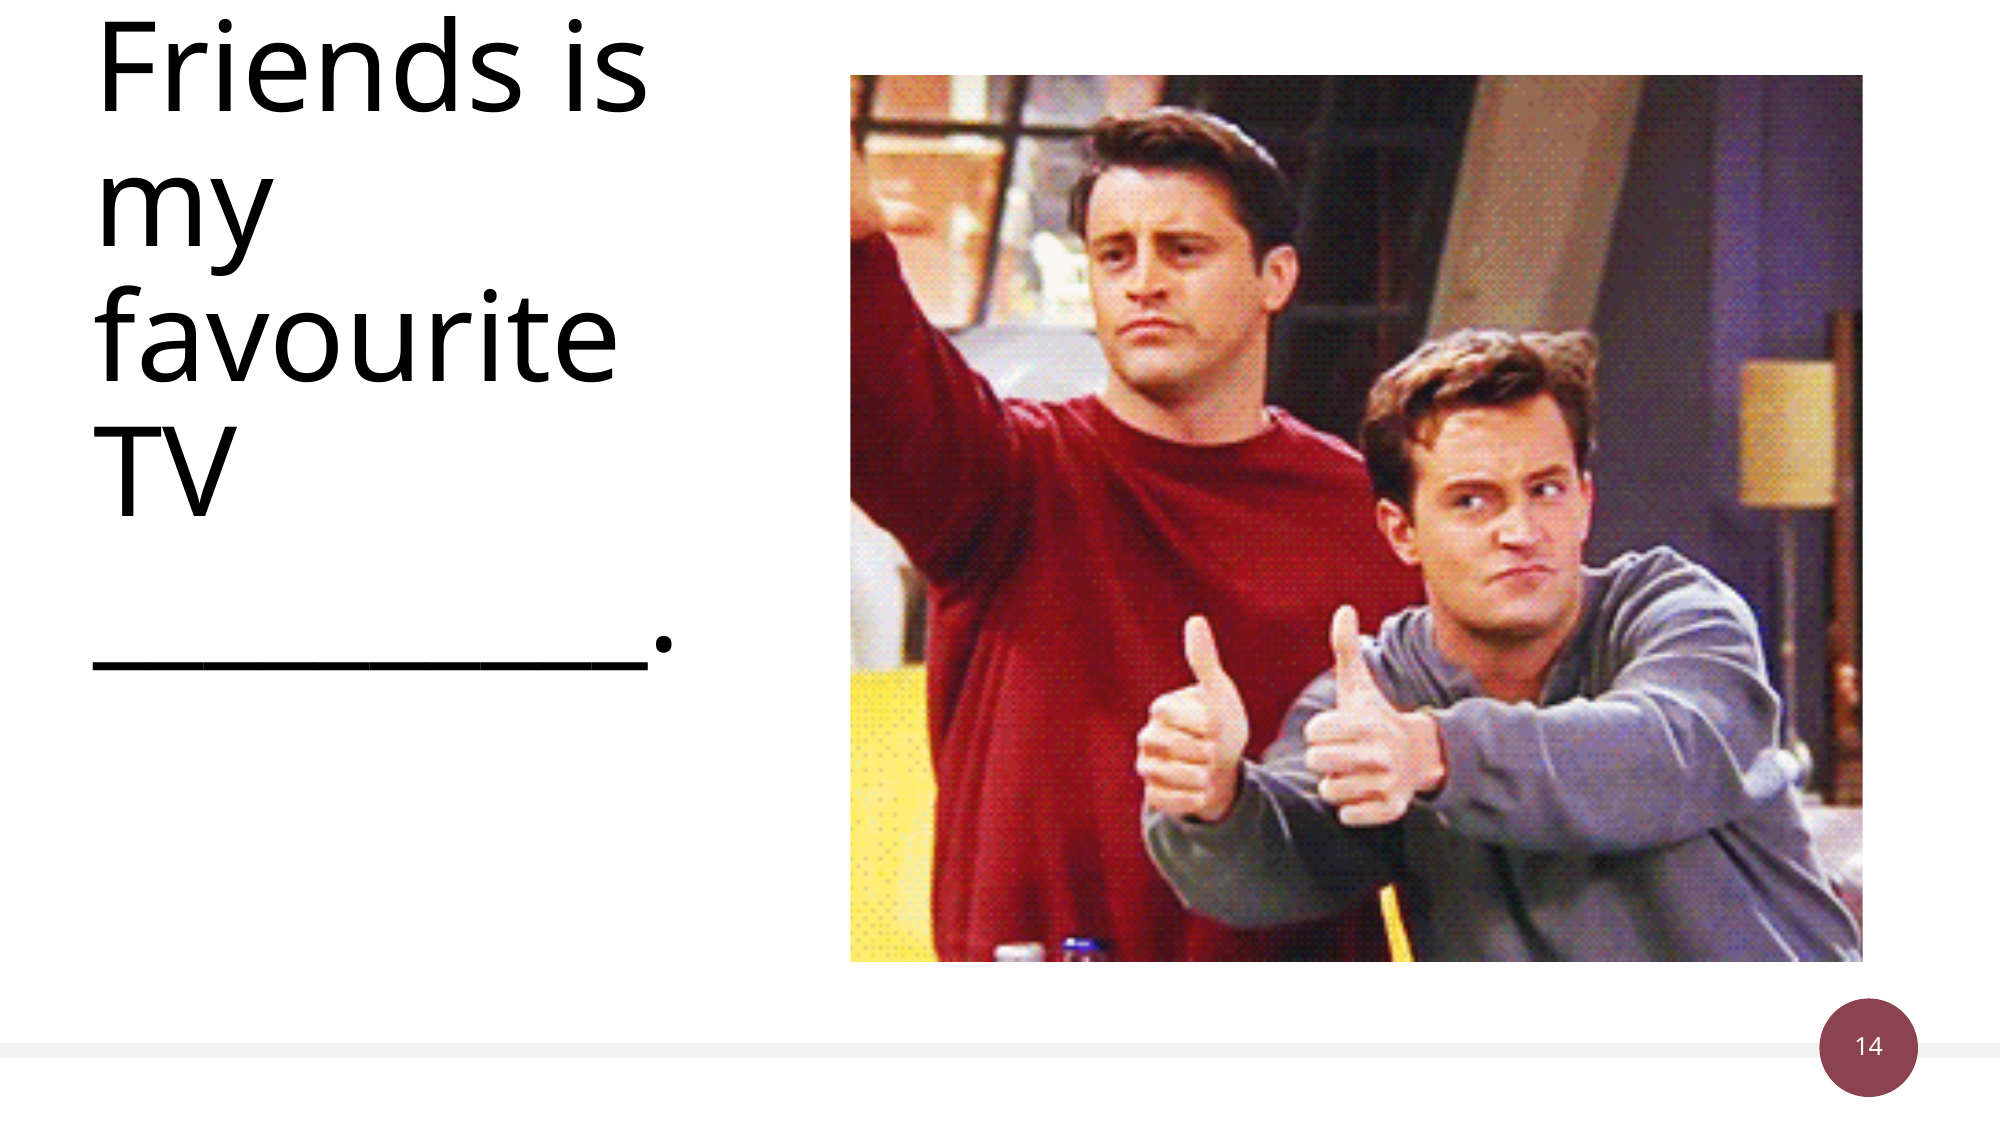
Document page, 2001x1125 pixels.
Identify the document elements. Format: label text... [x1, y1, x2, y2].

picture [850, 74, 1863, 962]
title Friends is my favourite TV __________. [78, 184, 791, 687]
